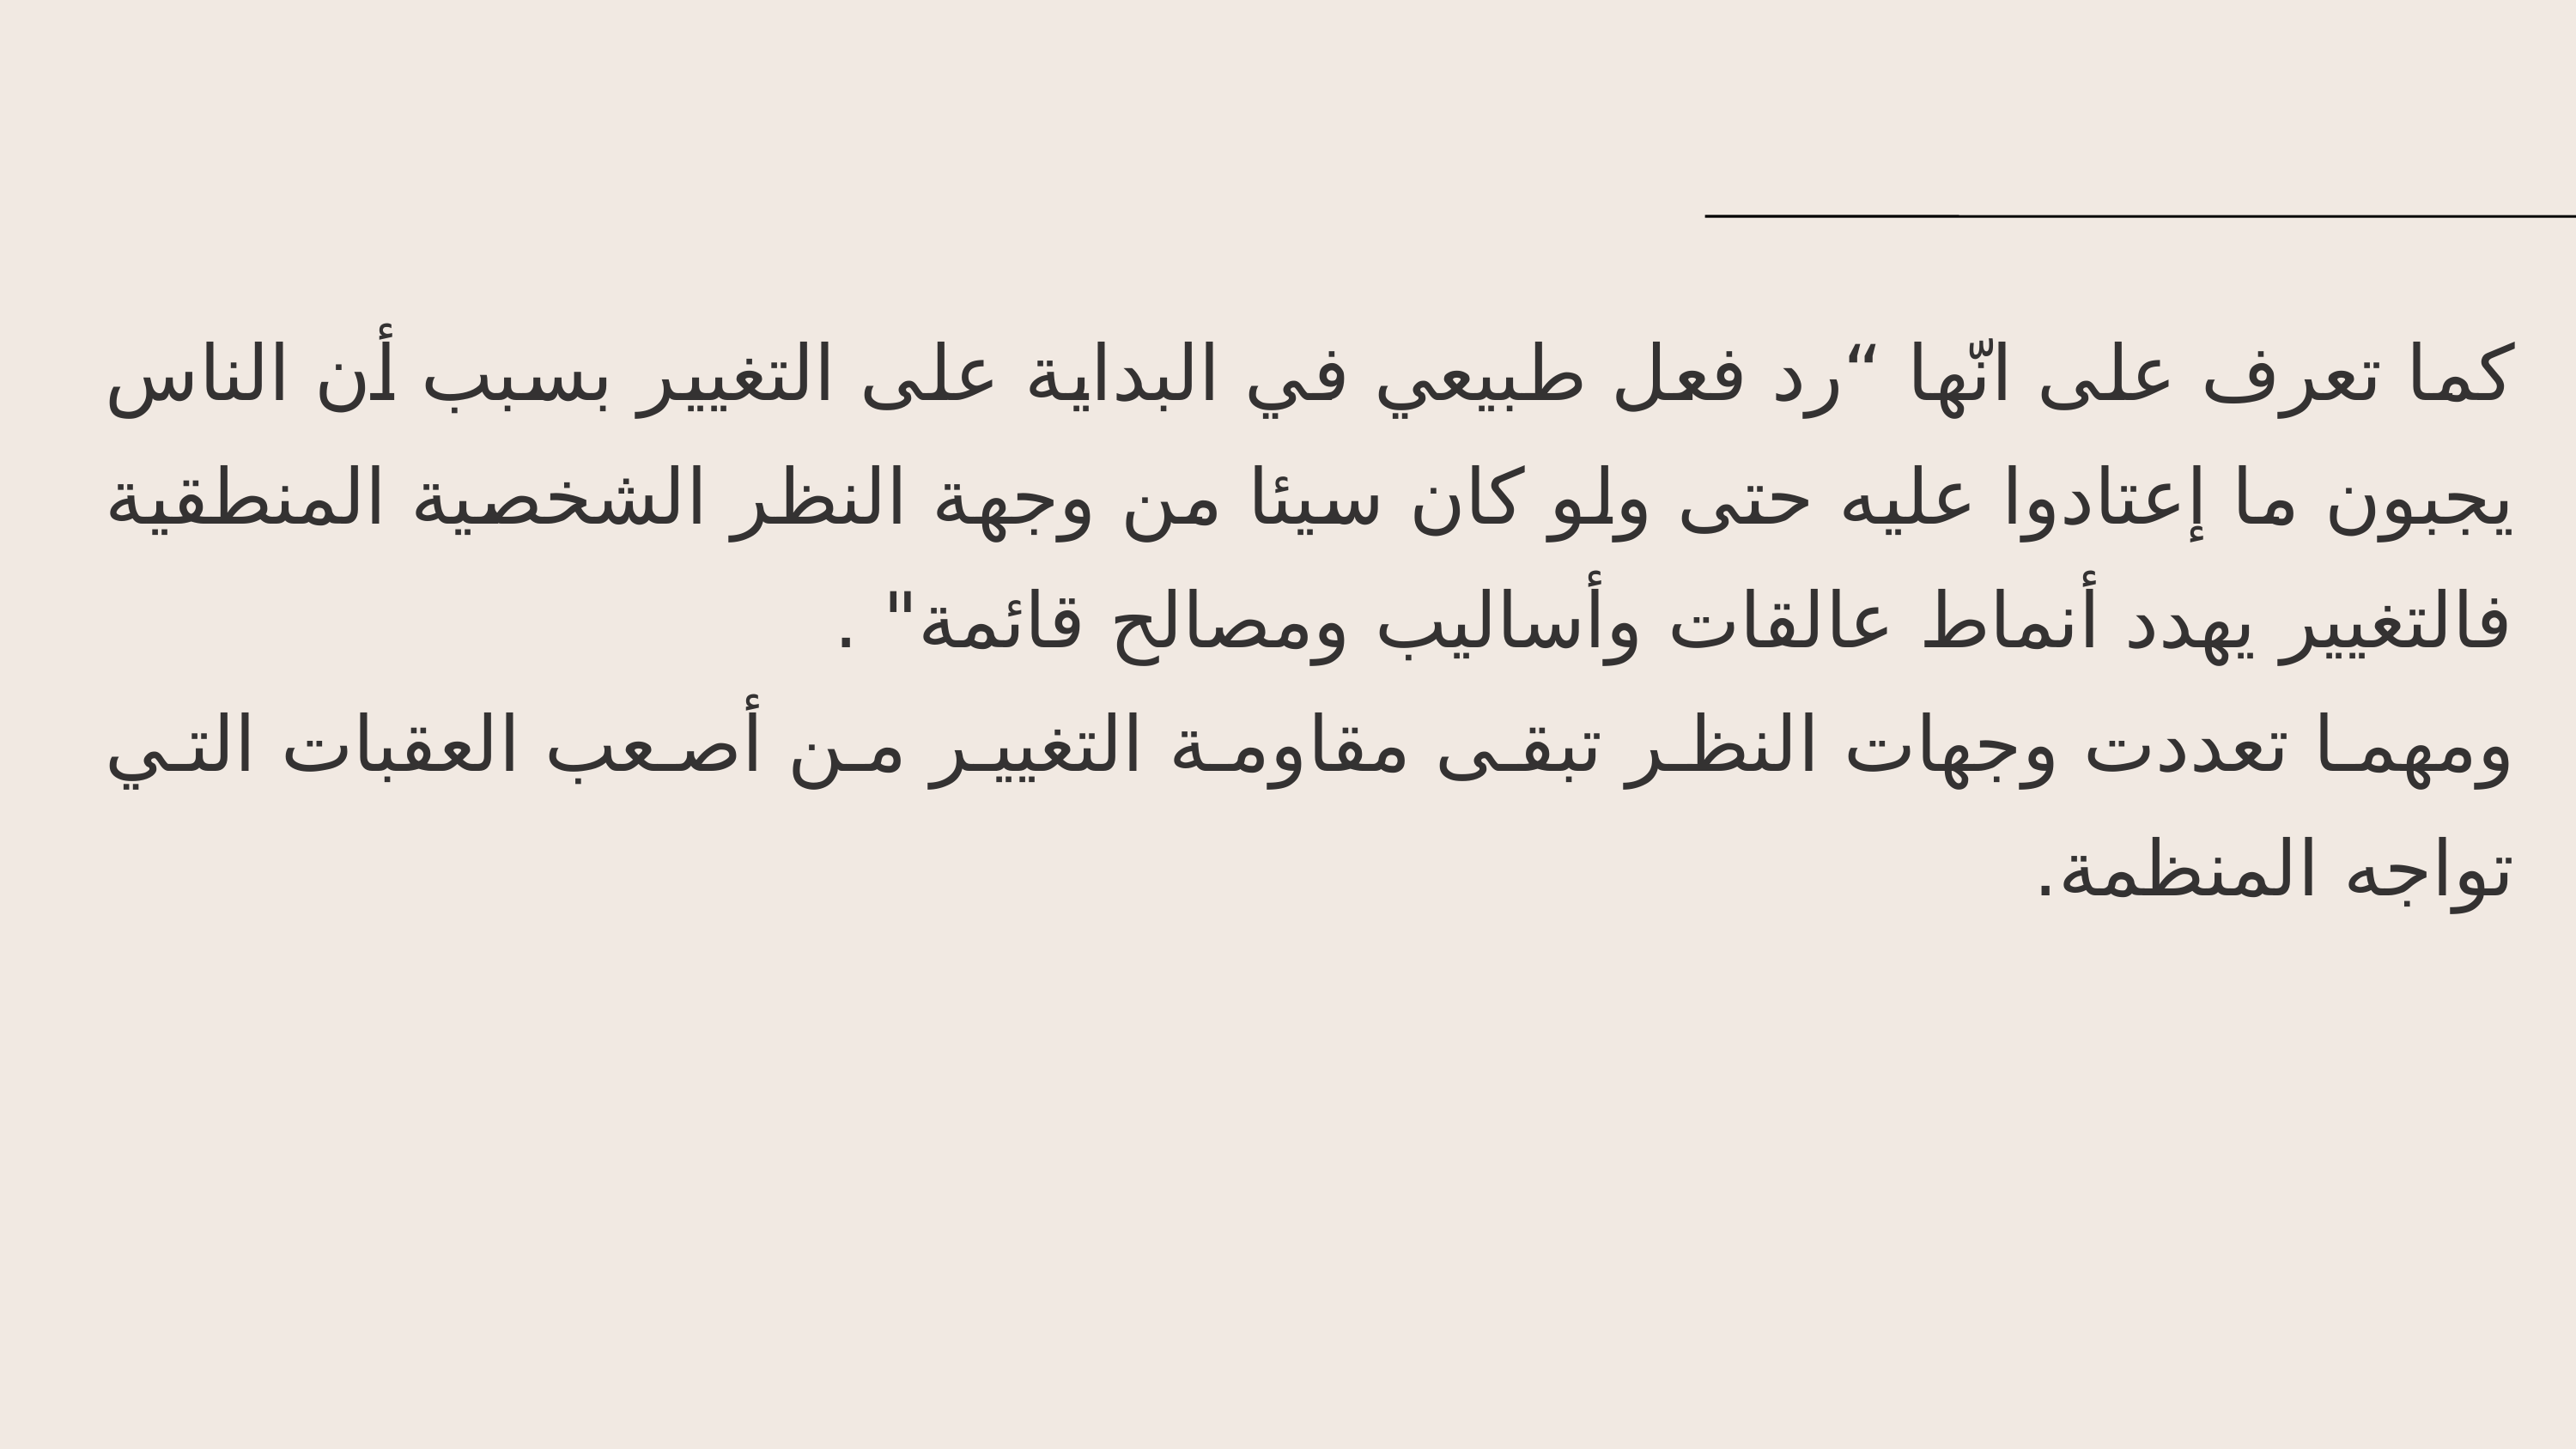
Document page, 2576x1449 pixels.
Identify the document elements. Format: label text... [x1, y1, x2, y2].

text_box كما تعرف على انّها “رد فعل طبيعي في البداية على التغيير بسبب أن الناس يجبون ما إعتادوا عليه حتى ولو كان سيئا من وجهة النظر الشخصية المنطقية فالتغيير يهدد أنماط عالقات وأساليب ومصالح قائمة" . ومهما تعددت وجهات النظر تبقى مقاومة التغيير من أصعب العقبات التي تواجه المنظمة. [105, 291, 2515, 955]
